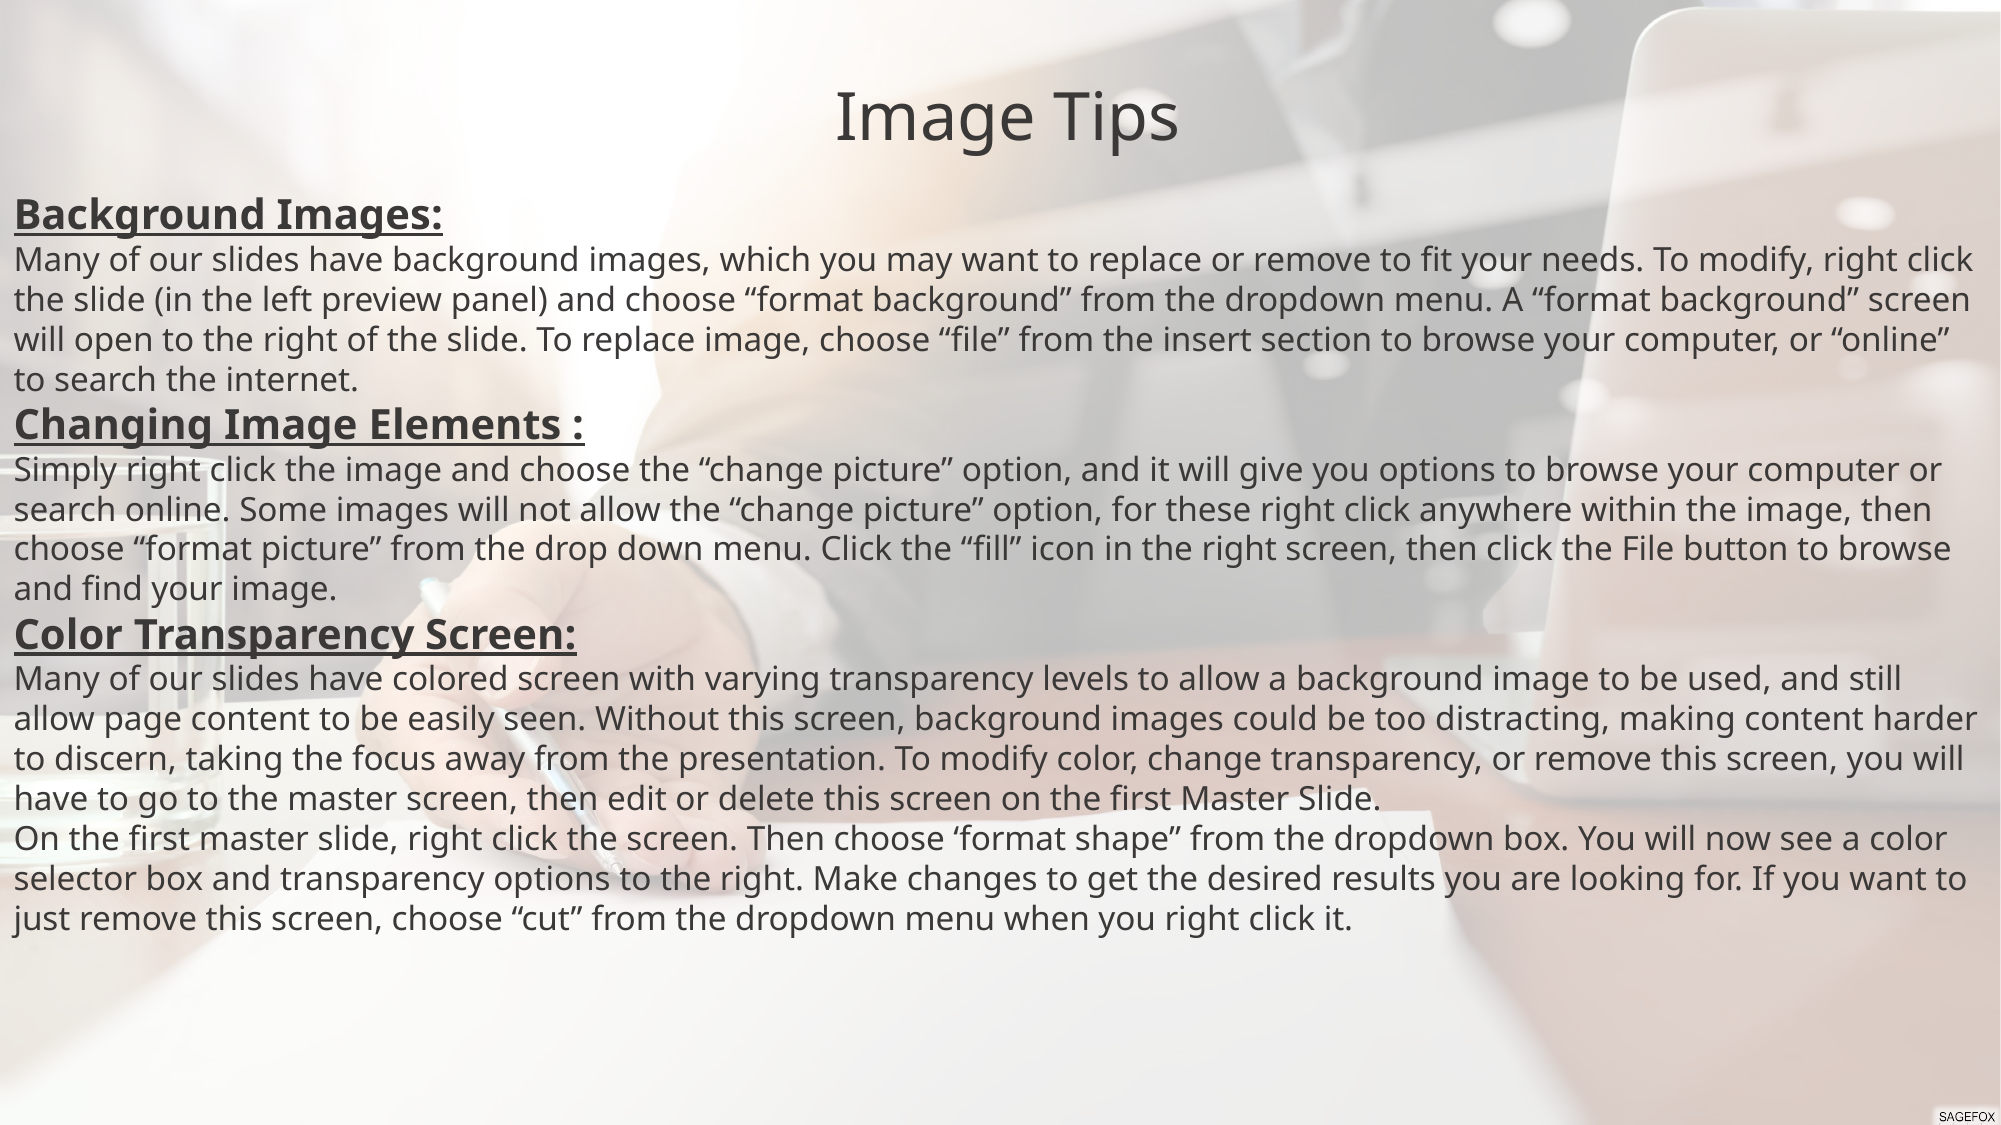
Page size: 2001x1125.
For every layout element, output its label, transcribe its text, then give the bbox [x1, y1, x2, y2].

text_box Background Images: Many of our slides have background images, which you may want to replace or remove to fit your needs. To modify, right click the slide (in the left preview panel) and choose “format background” from the dropdown menu. A “format background” screen will open to the right of the slide. To replace image, choose “file” from the insert section to browse your computer, or “online” to search the internet. Changing Image Elements : Simply right click the image and choose the “change picture” option, and it will give you options to browse your computer or search online. Some images will not allow the “change picture” option, for these right click anywhere within the image, then choose “format picture” from the drop down menu. Click the “fill” icon in the right screen, then click the File button to browse and find your image. Color Transparency Screen: Many of our slides have colored screen with varying transparency levels to allow a background image to be used, and still allow page content to be easily seen. Without this screen, background images could be too distracting, making content harder to discern, taking the focus away from the presentation. To modify color, change transparency, or remove this screen, you will have to go to the master screen, then edit or delete this screen on the first Master Slide. On the first master slide, right click the screen. Then choose ‘format shape” from the dropdown box. You will now see a color selector box and transparency options to the right. Make changes to get the desired results you are looking for. If you want to just remove this screen, choose “cut” from the dropdown menu when you right click it. [0, 0, 2000, 1125]
picture [1936, 1111, 1997, 1125]
title Image Tips [597, 59, 1420, 177]
